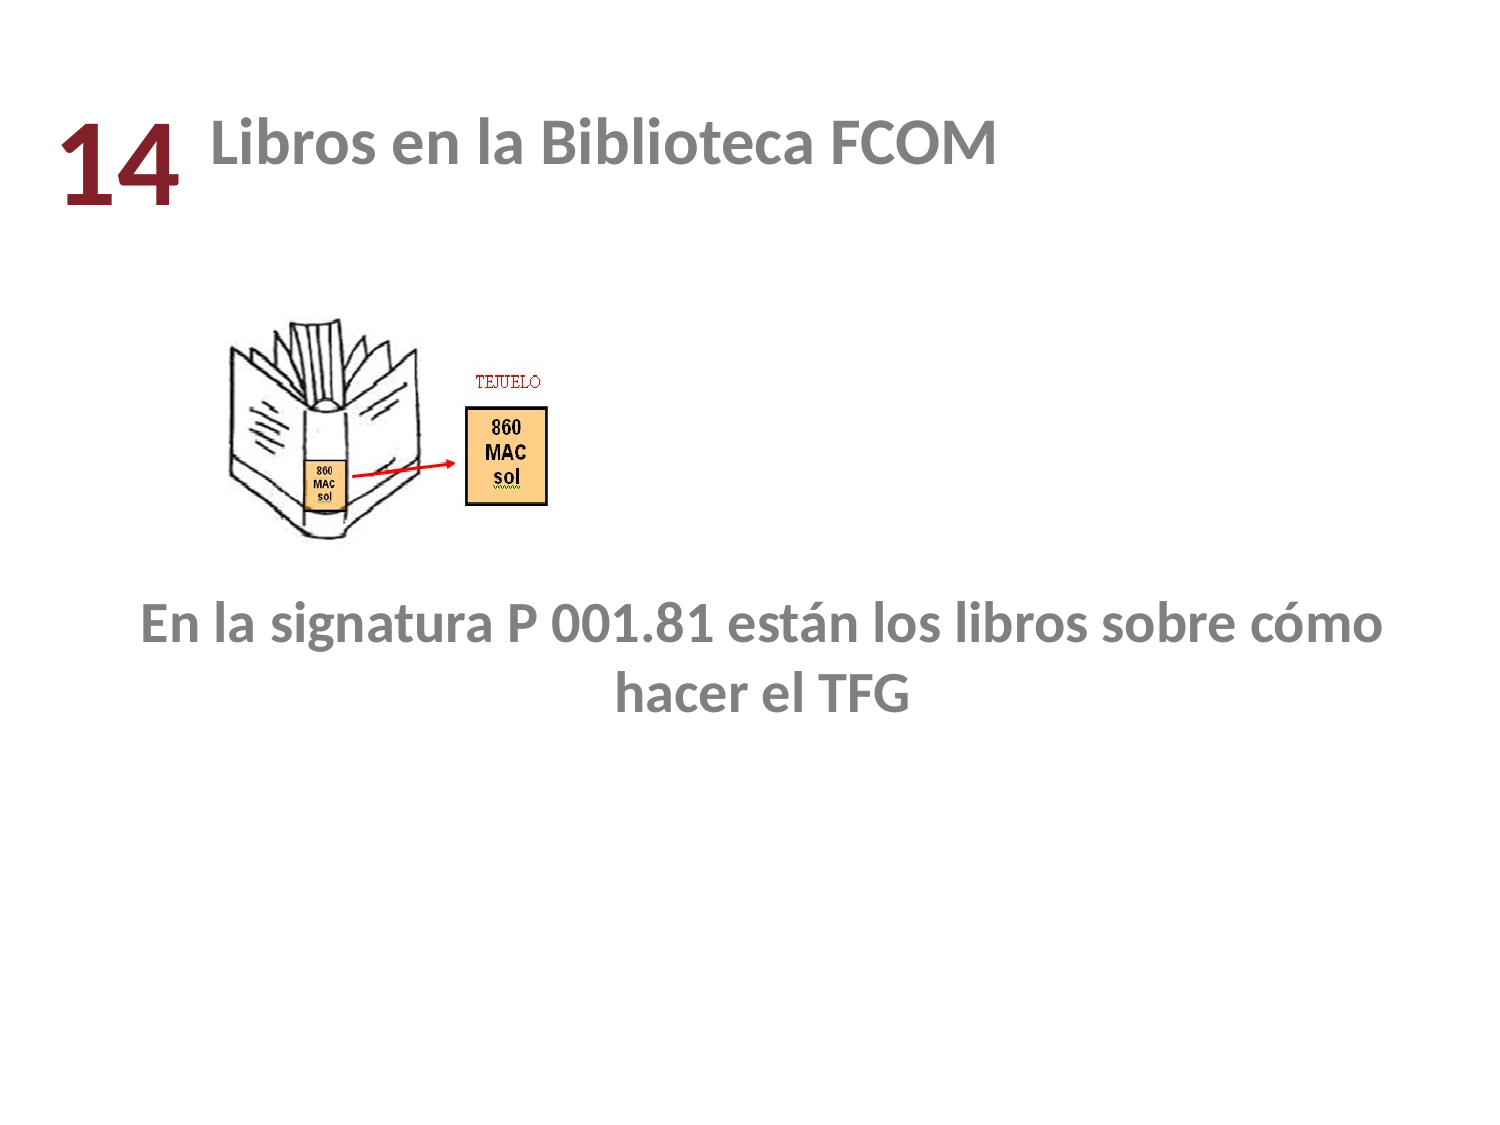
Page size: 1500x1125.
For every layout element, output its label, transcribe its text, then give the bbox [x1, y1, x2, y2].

text_box En la signatura P 001.81 están los libros sobre cómo hacer el TFG [101, 257, 1424, 1125]
picture [206, 290, 562, 551]
text_box 14 [39, 72, 199, 238]
text_box Libros en la Biblioteca FCOM [181, 90, 1226, 257]
